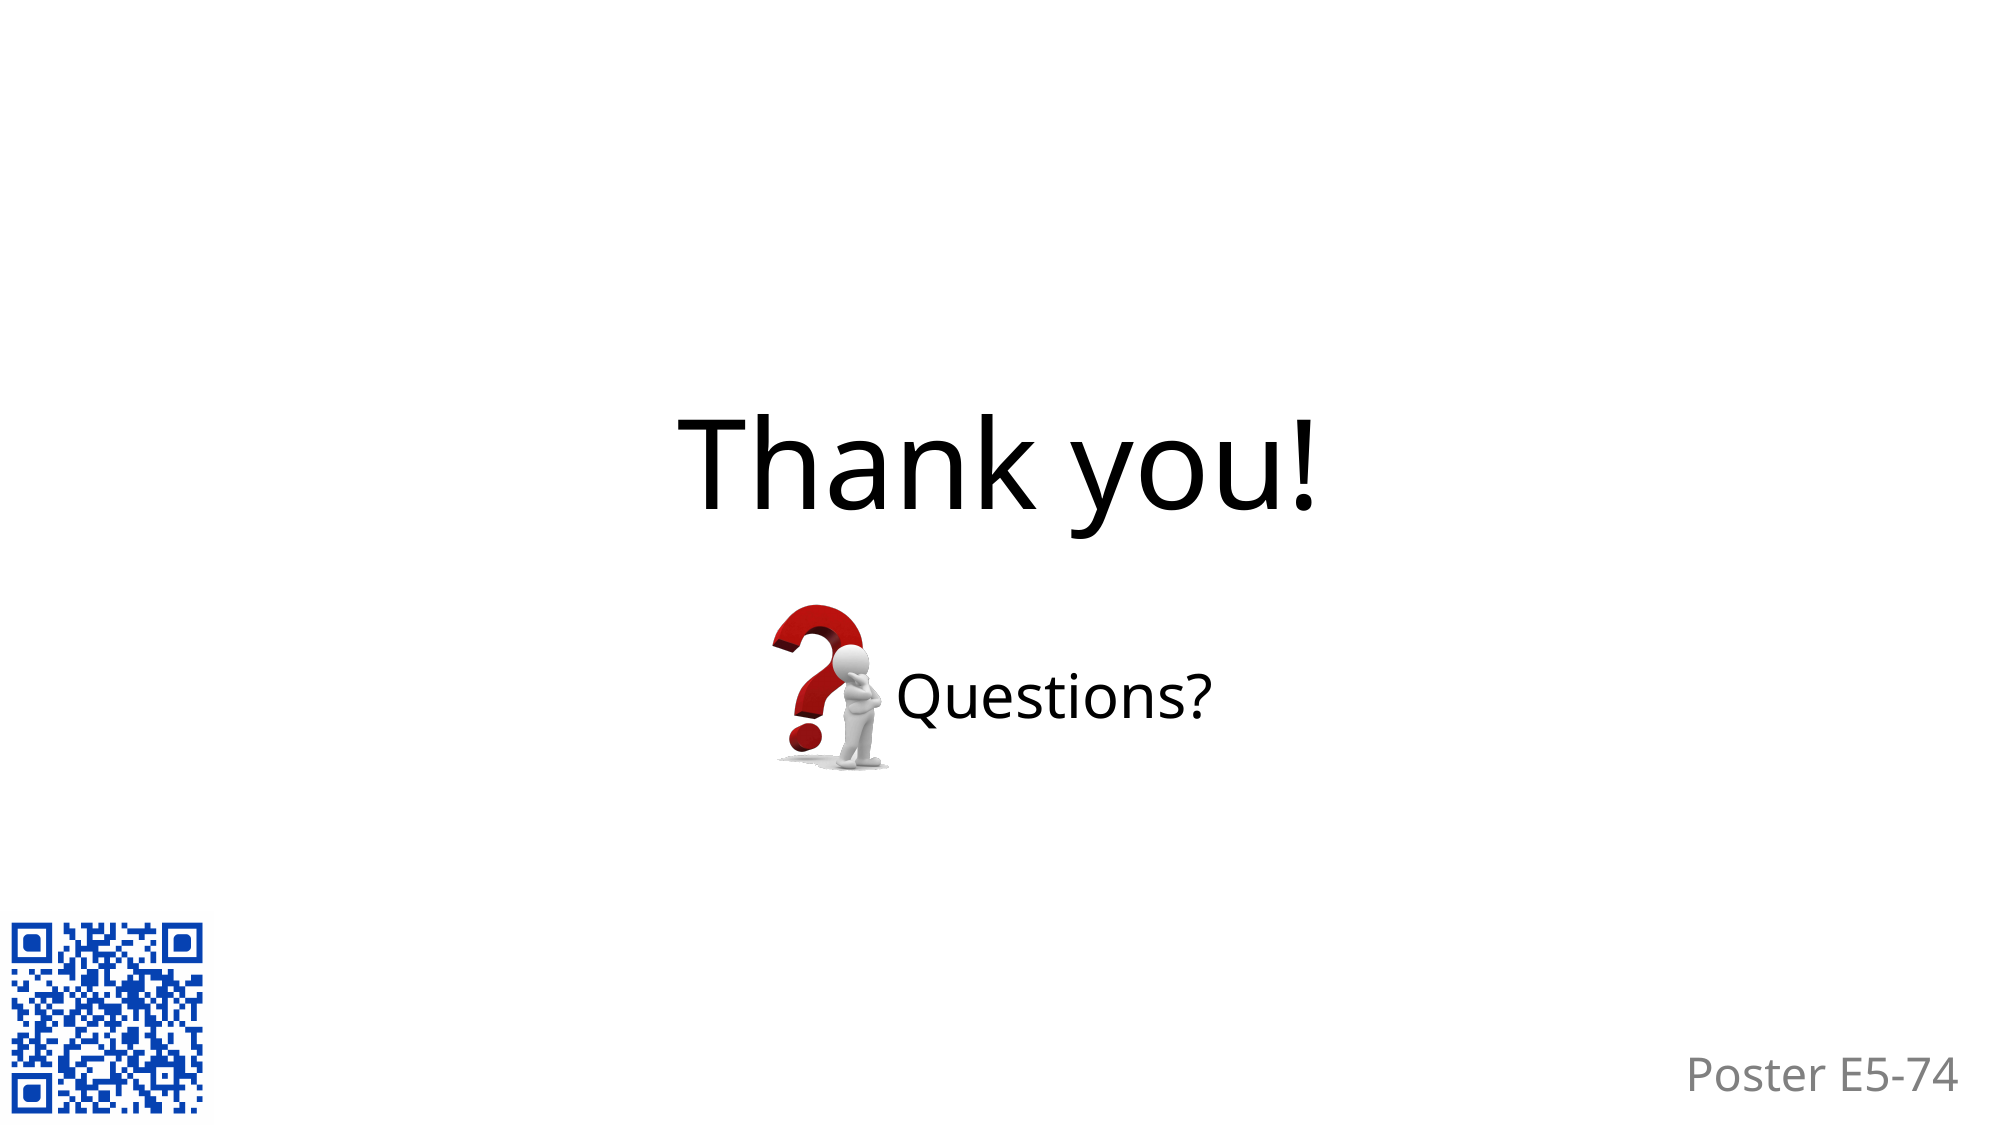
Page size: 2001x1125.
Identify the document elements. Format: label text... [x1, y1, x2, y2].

picture [733, 594, 929, 789]
picture [0, 911, 214, 1125]
text_box Questions? [929, 649, 1243, 747]
text_box Thank you! [0, 344, 2000, 595]
text_box Poster E5-74 [1644, 1028, 2000, 1125]
